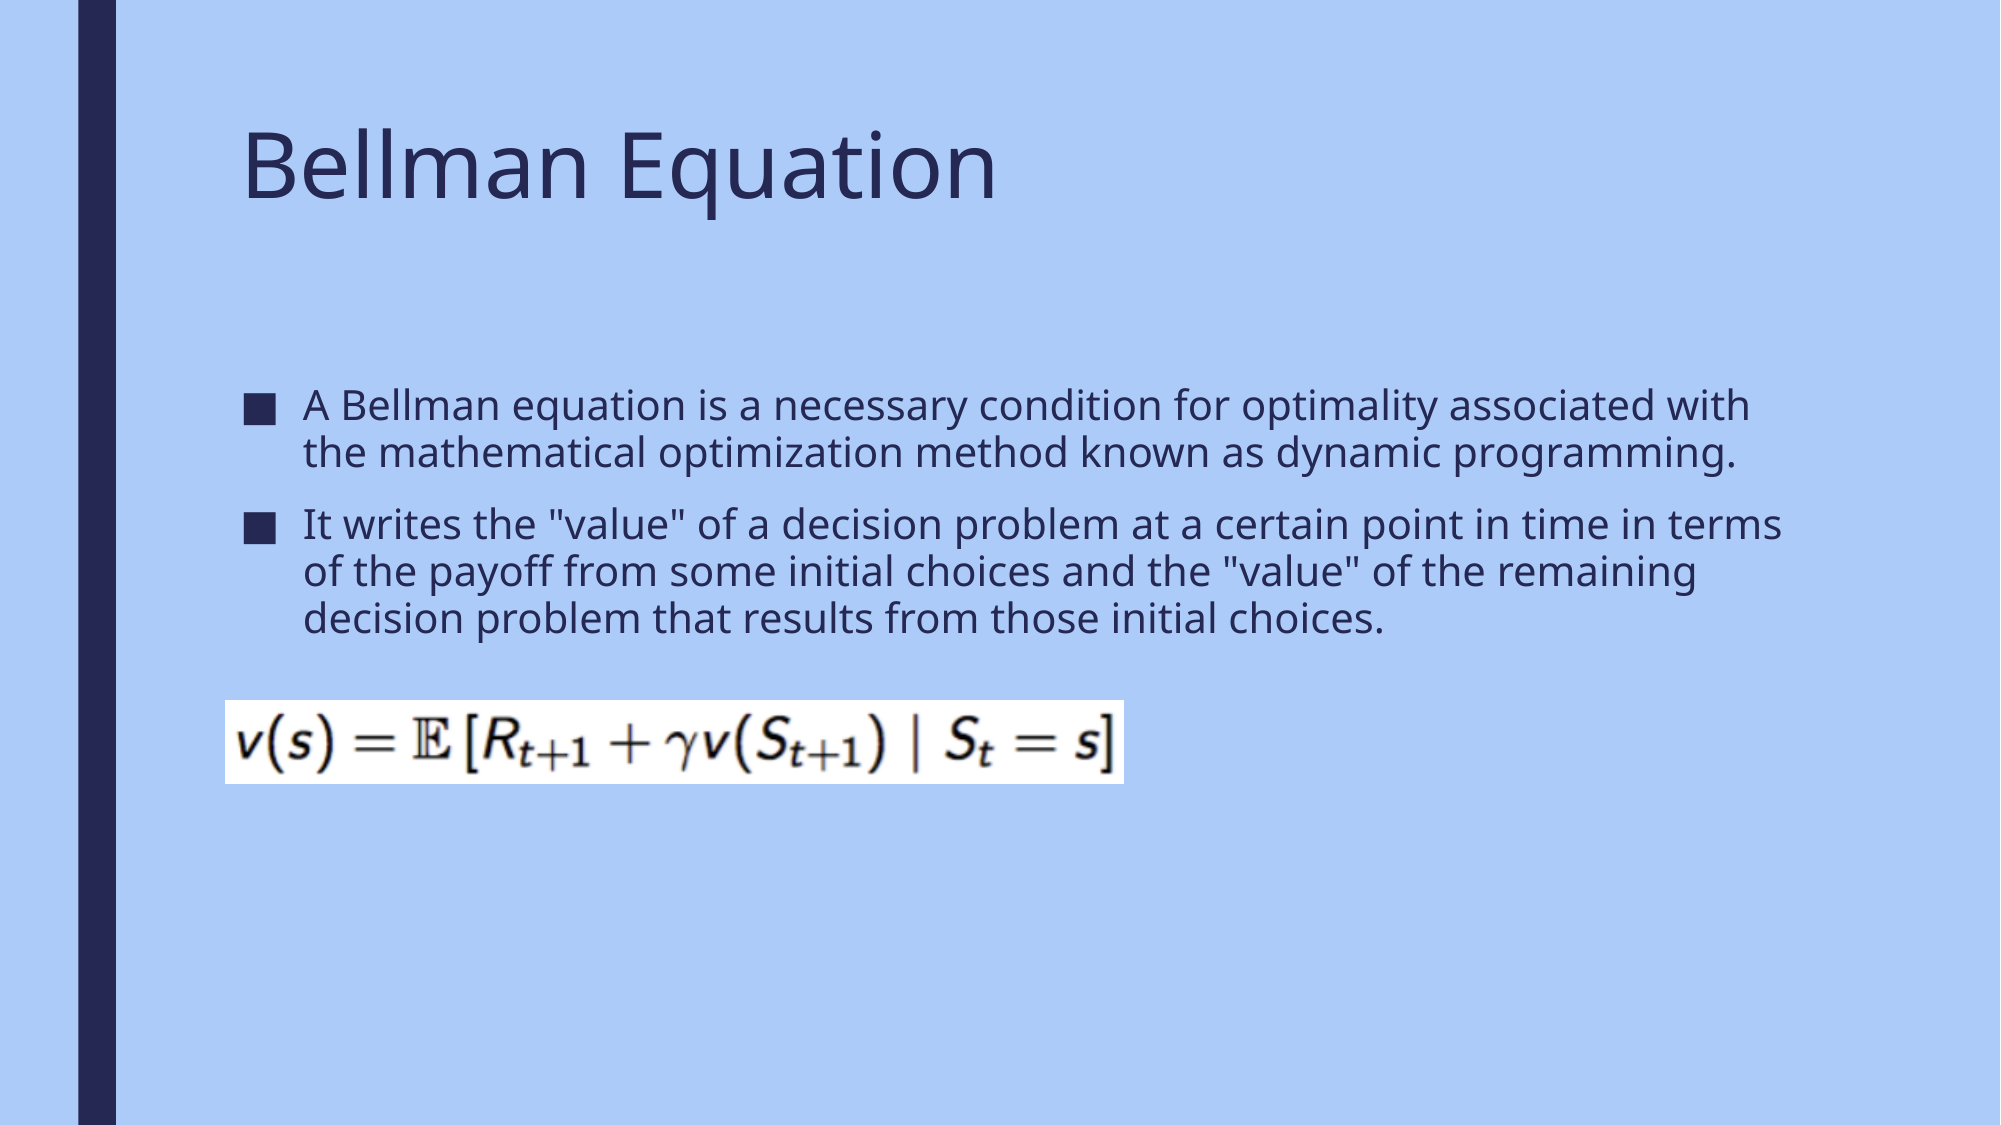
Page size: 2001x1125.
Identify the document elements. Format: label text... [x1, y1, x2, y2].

picture [224, 700, 1124, 784]
list A Bellman equation is a necessary condition for optimality associated with the mathematical optimization method known as dynamic programming. It writes the "value" of a decision problem at a certain point in time in terms of the payoff from some initial choices and the "value" of the remaining decision problem that results from those initial choices. [225, 375, 1800, 963]
title Bellman Equation [225, 112, 1800, 357]
